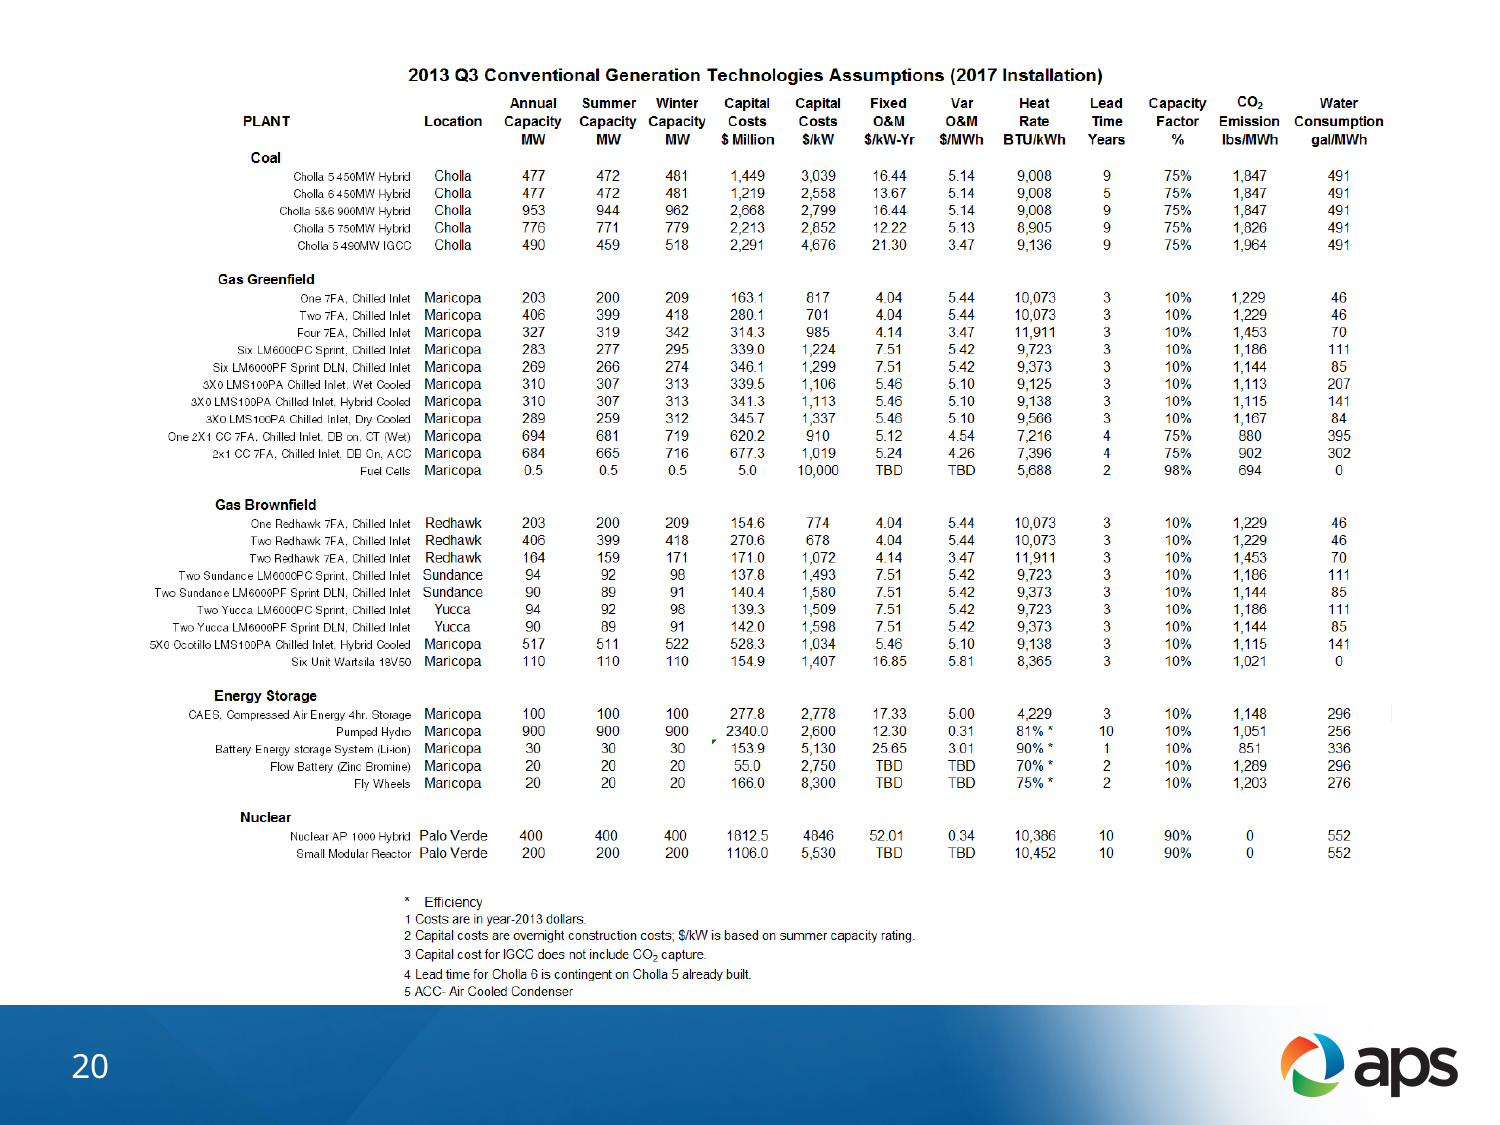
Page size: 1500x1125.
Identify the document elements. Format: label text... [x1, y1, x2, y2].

slide_number 20 [1074, 1042, 1425, 1103]
text_box 20 [56, 1038, 750, 1098]
picture [118, 61, 1392, 999]
picture [0, 1005, 1500, 1125]
